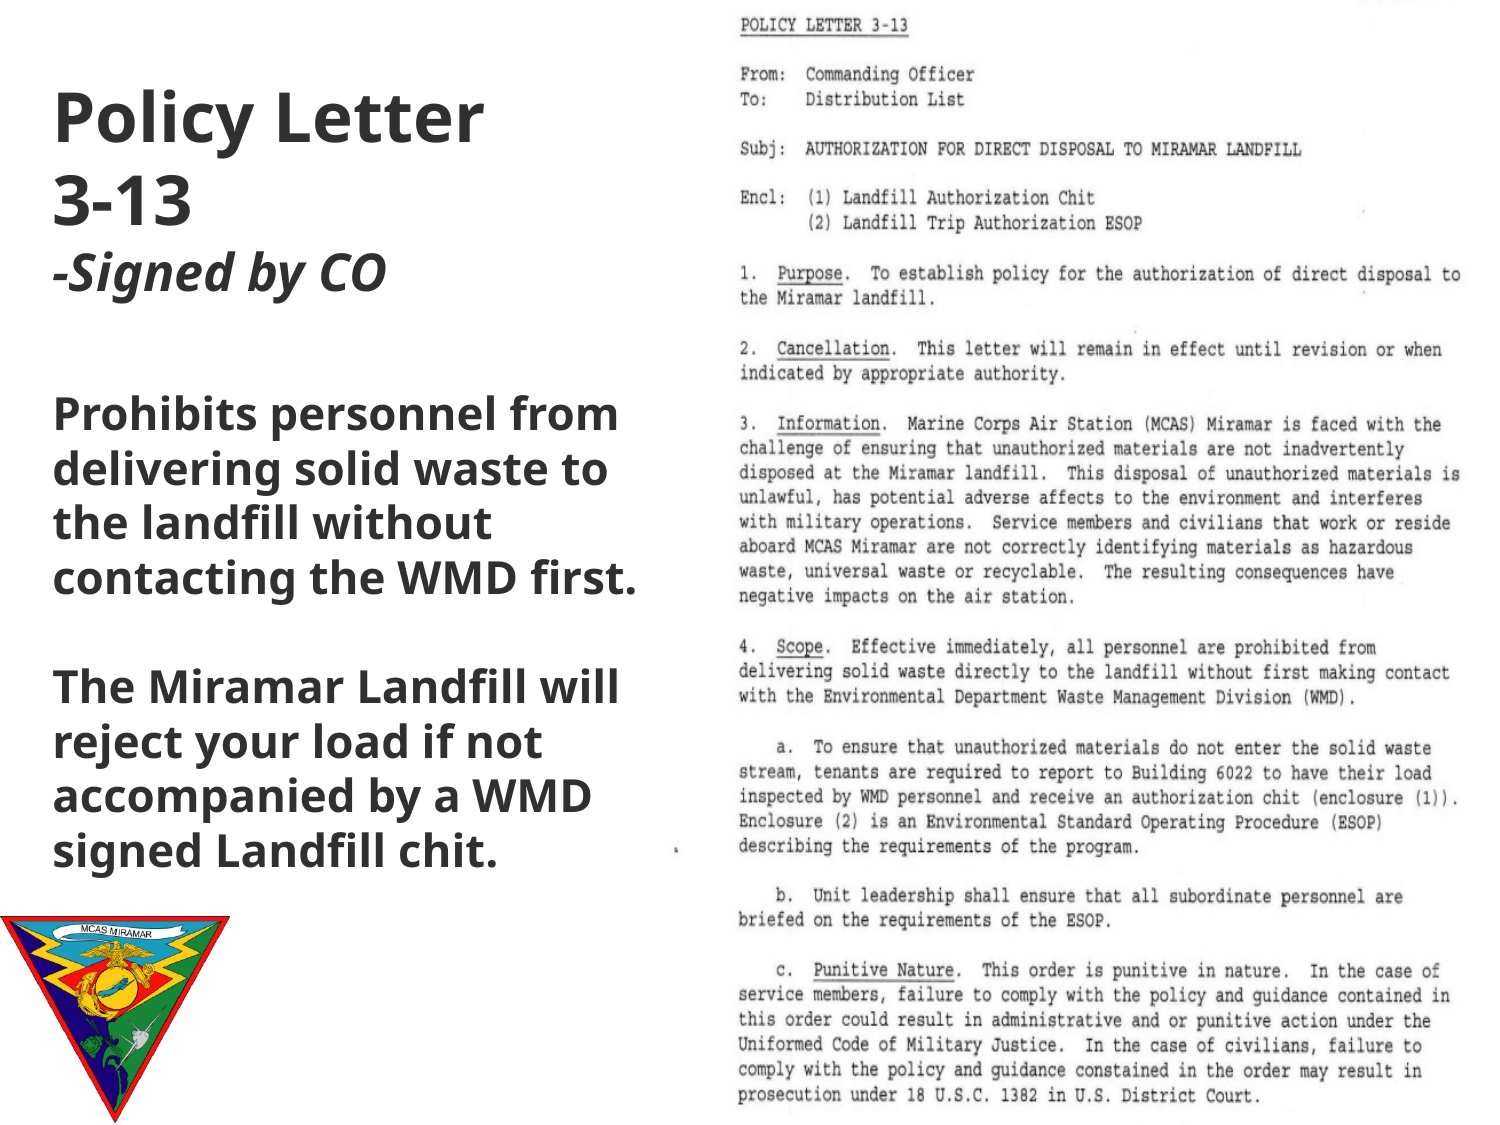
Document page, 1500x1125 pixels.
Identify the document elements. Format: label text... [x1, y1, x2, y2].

title Policy Letter 3-13 -Signed by CO Prohibits personnel from delivering solid waste to the landfill without contacting the WMD first. The Miramar Landfill will reject your load if not accompanied by a WMD signed Landfill chit. [37, 62, 618, 888]
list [624, 0, 1500, 1125]
picture [0, 916, 230, 1123]
